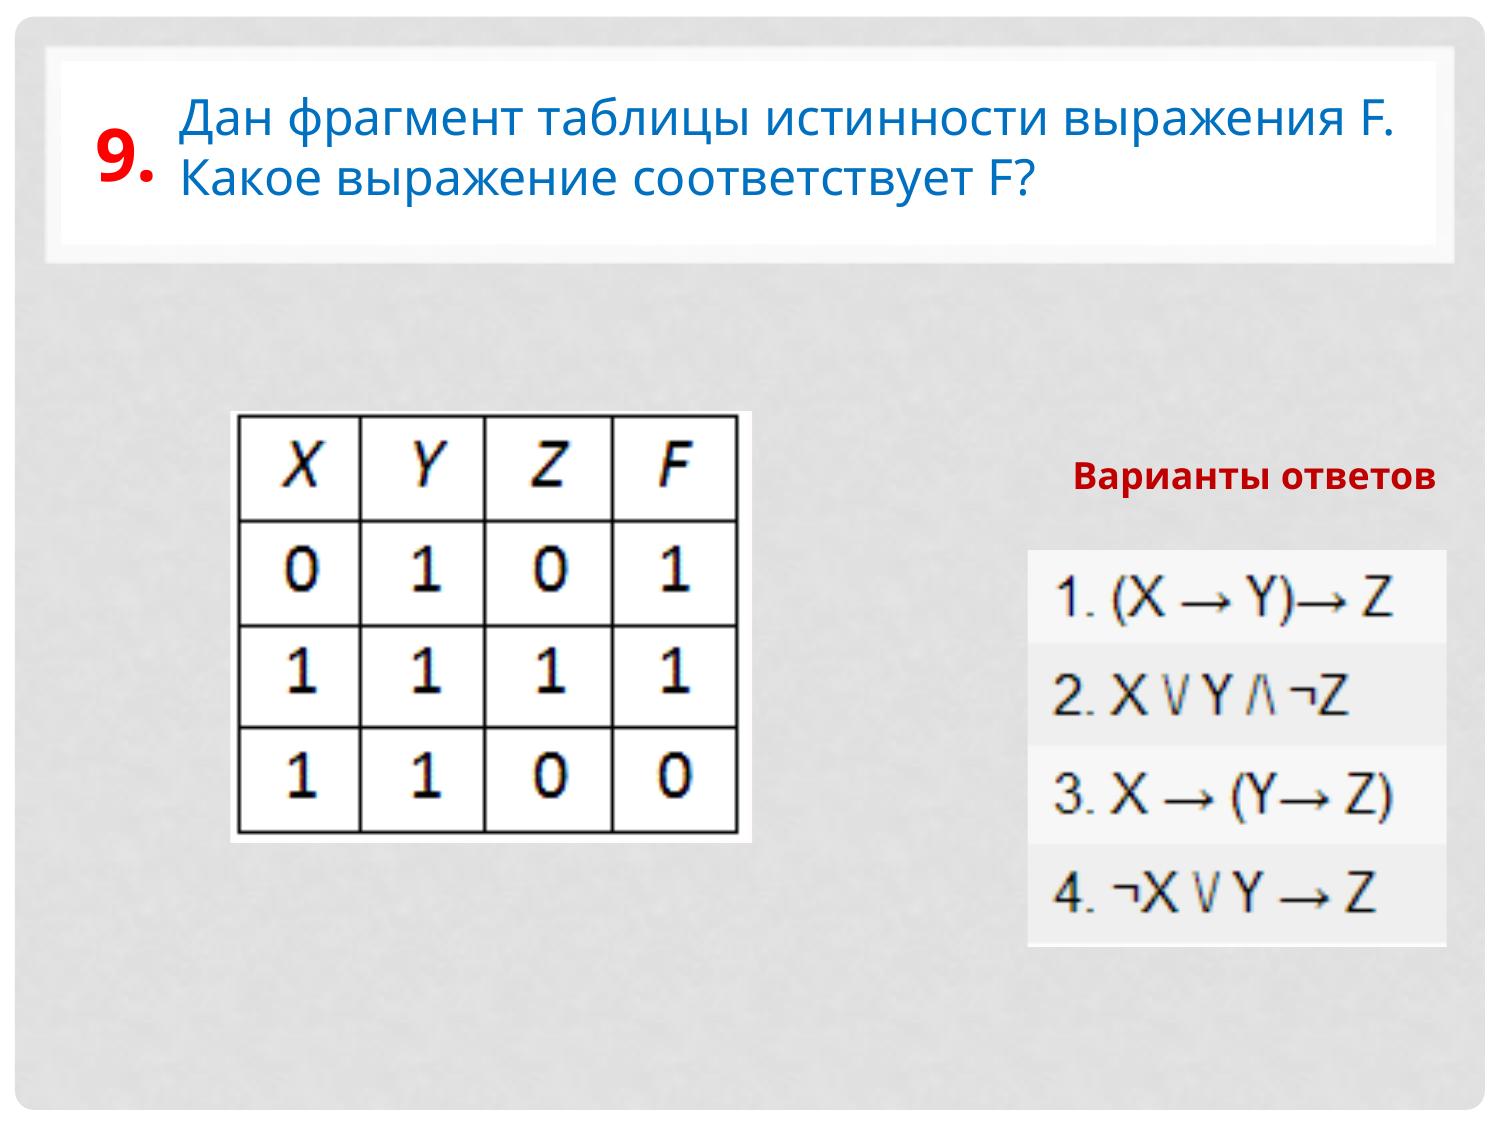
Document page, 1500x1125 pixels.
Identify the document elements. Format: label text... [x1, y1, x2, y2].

title 9. [69, 66, 183, 238]
text_box Варианты ответов [1027, 444, 1483, 505]
picture [229, 410, 753, 843]
text_box Дан фрагмент таблицы истинности выражения F. Какое выражение соответствует F? [165, 78, 1465, 213]
picture [1027, 550, 1447, 948]
